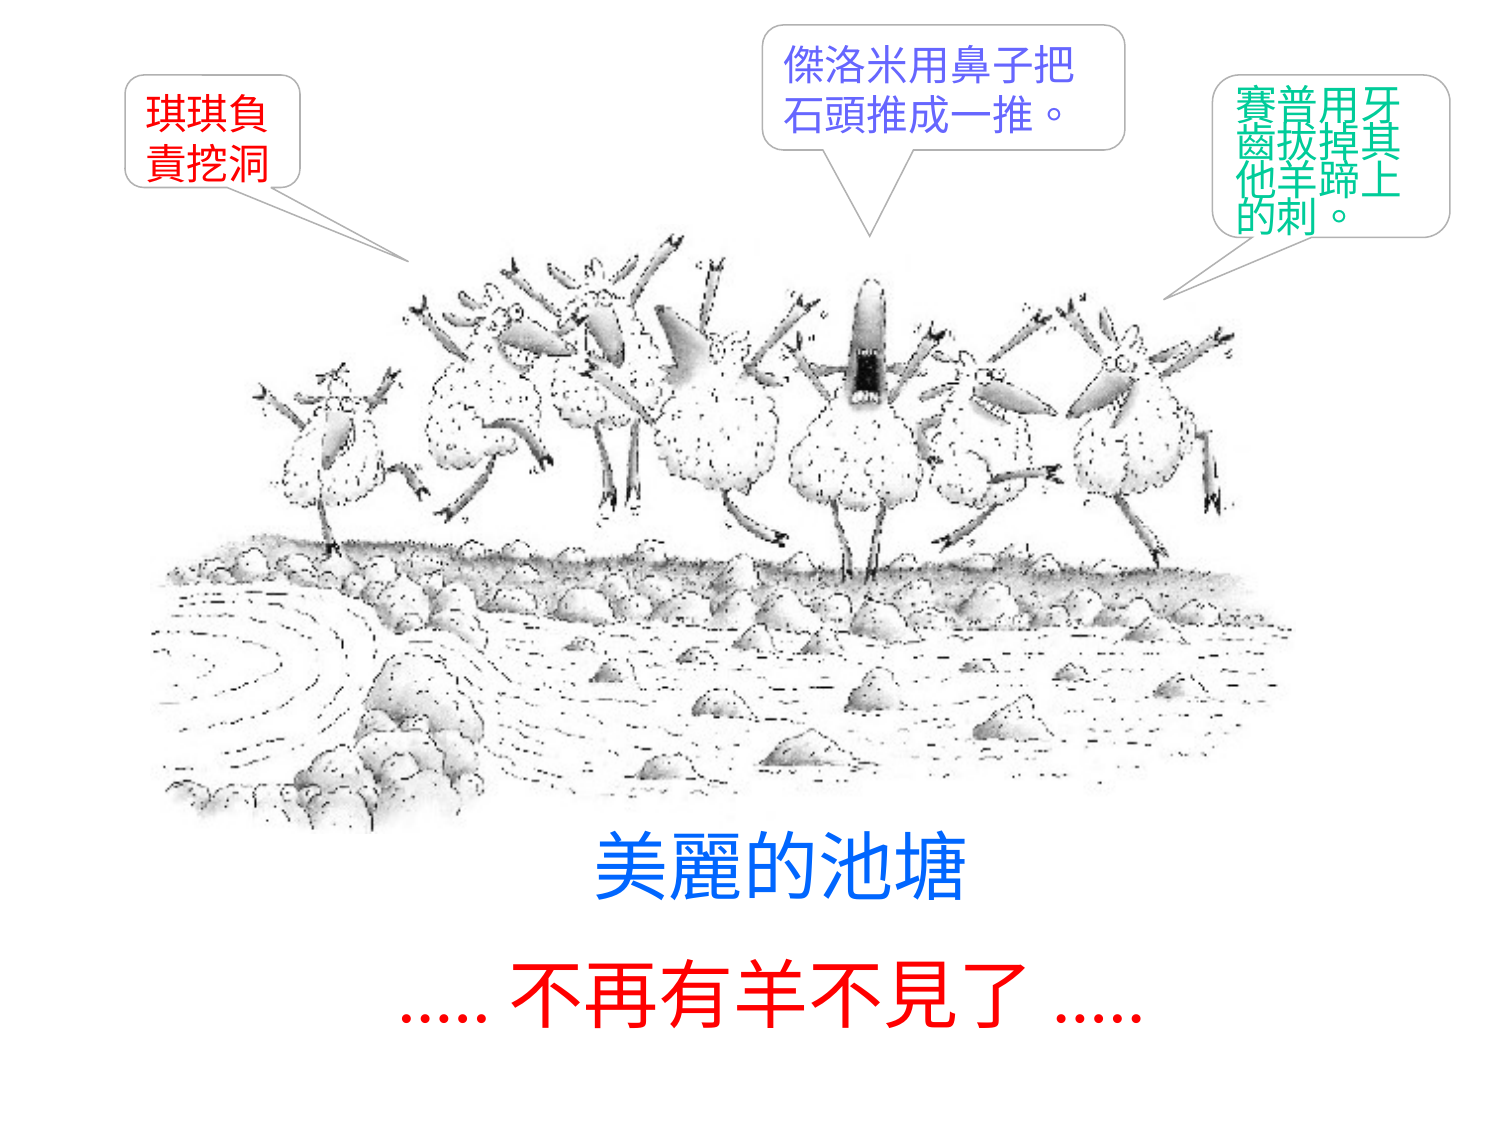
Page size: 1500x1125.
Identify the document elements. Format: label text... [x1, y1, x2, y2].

picture [149, 224, 1297, 834]
text_box [228, 74, 325, 216]
text_box 美麗的池塘 .....不再有羊不見了..... [382, 843, 1180, 1045]
text_box 傑洛米用鼻子把石頭推成一推。 [762, 24, 1125, 223]
text_box 賽普用牙齒拔掉其他羊蹄上的刺。 [1212, 74, 1450, 242]
text_box [918, 51, 1188, 223]
text_box 琪琪負責挖洞 [124, 74, 337, 223]
text_box [87, 74, 311, 330]
